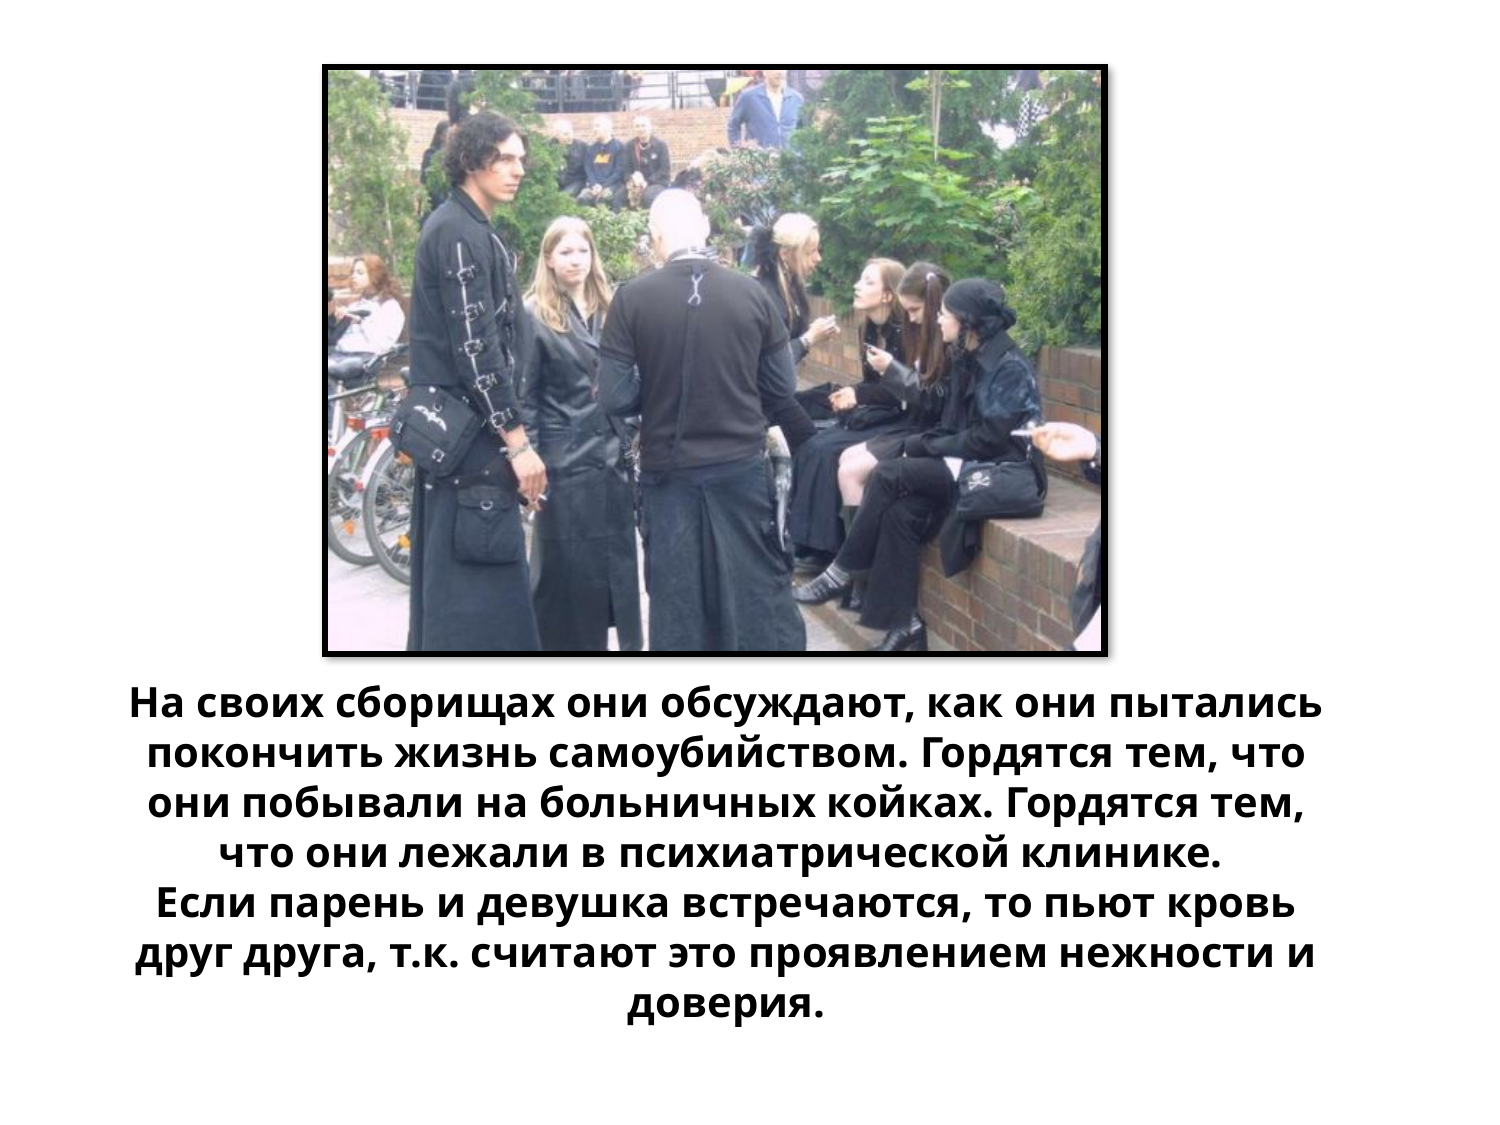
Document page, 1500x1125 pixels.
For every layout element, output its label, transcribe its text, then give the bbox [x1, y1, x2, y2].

text_box На своих сборищах они обсуждают, как они пытались покончить жизнь самоубийством. Гордятся тем, что они побывали на больничных койках. Гордятся тем, что они лежали в психиатрической клинике. Если парень и девушка встречаются, то пьют кровь друг друга, т.к. считают это проявлением нежности и доверия. [93, 667, 1360, 1033]
picture [327, 70, 1102, 651]
